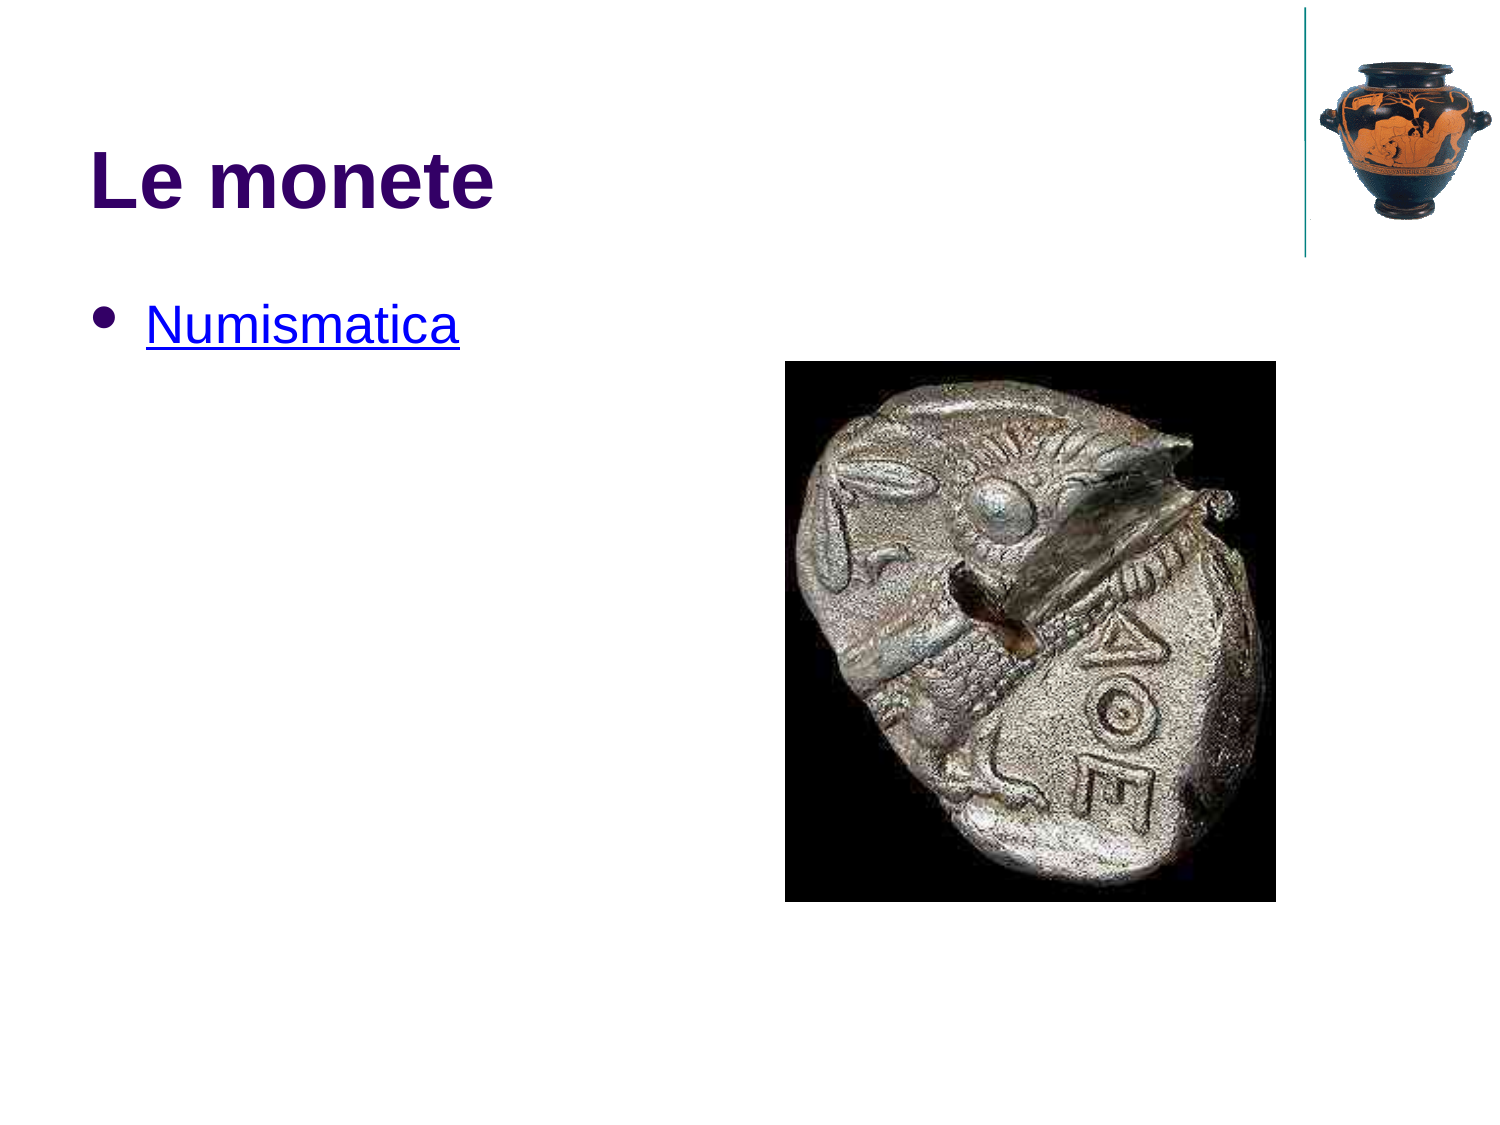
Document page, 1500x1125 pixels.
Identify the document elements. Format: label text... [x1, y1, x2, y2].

text_box Numismatica [74, 281, 737, 1006]
picture [785, 361, 1276, 902]
picture [1310, 42, 1500, 236]
text_box Le monete [74, 20, 1313, 233]
